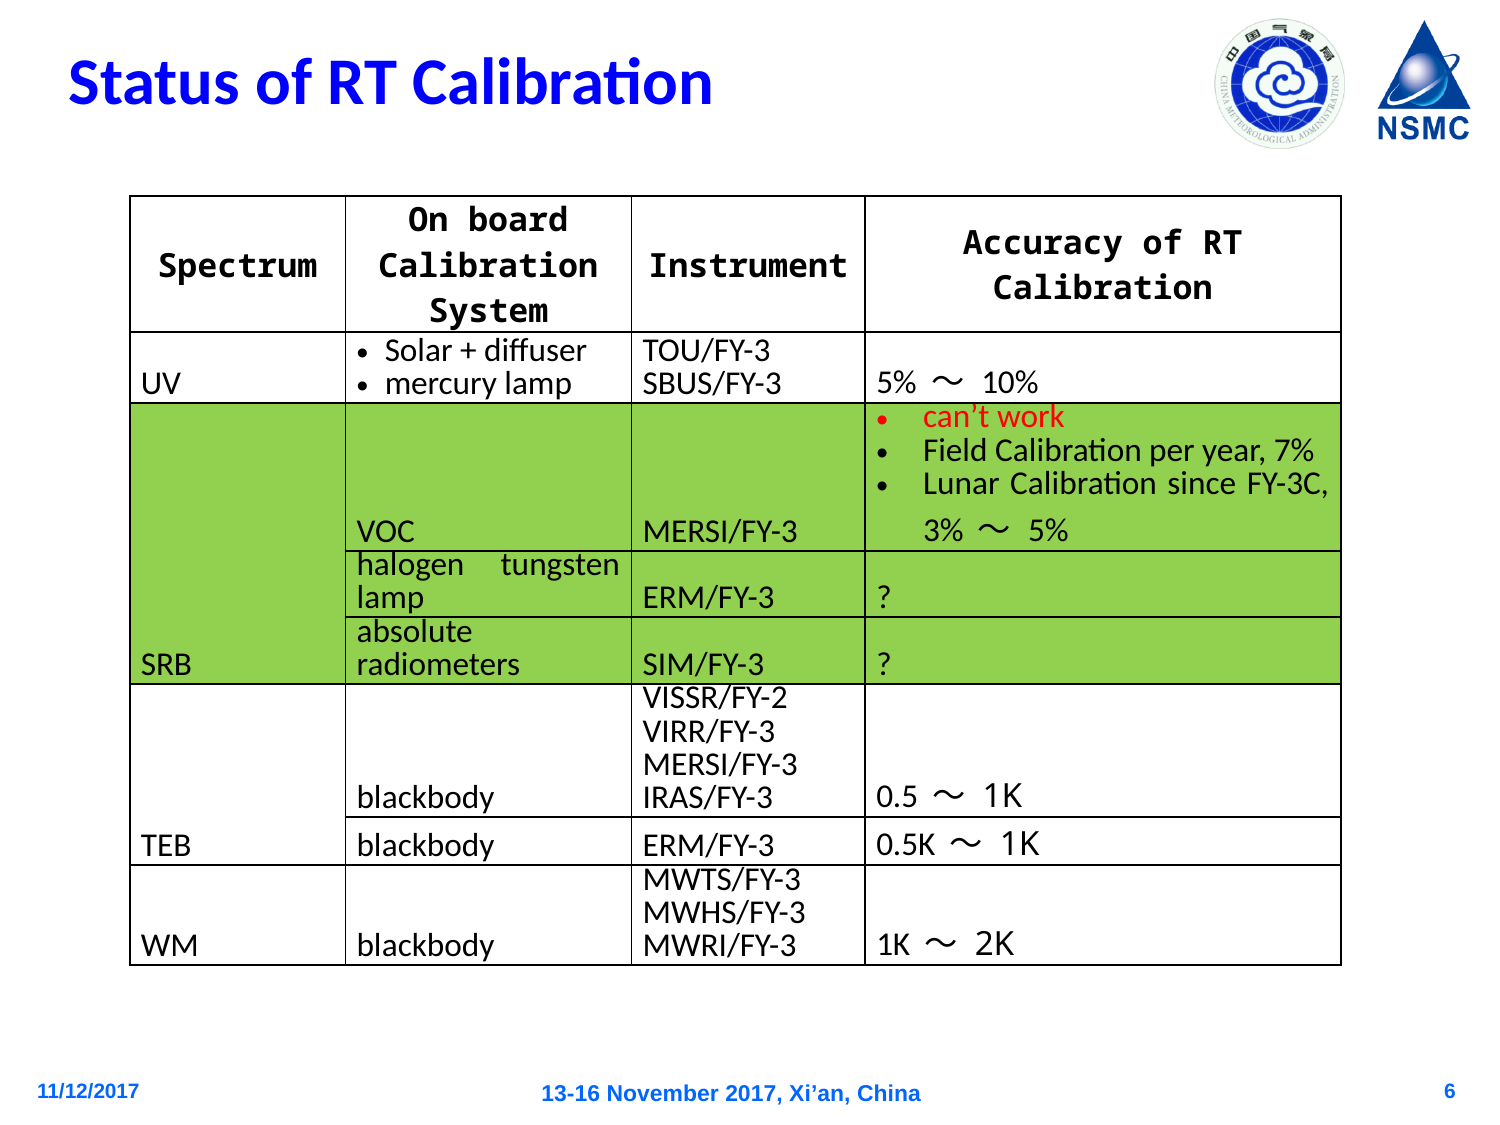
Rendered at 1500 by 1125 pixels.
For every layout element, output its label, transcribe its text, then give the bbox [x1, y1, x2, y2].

table_cell ERM/FY-3 [632, 818, 864, 864]
table_header Accuracy of RT Calibration [866, 197, 1340, 331]
table_cell absolute radiometers [346, 618, 631, 683]
table_cell 1K ～ 2K [866, 866, 1340, 964]
table_cell TEB [131, 685, 345, 864]
table_cell ERM/FY-3 [632, 552, 864, 616]
table_header On board Calibration System [346, 197, 631, 331]
table_cell TOU/FY-3 SBUS/FY-3 [632, 333, 864, 402]
table_cell blackbody [346, 685, 631, 816]
table_cell can’t work Field Calibration per year, 7% Lunar Calibration since FY-3C, 3% ～ 5% [866, 404, 1340, 550]
table_cell Solar + diffuser mercury lamp [346, 333, 631, 402]
table_cell VOC [346, 404, 631, 550]
table_header Instrument [632, 197, 864, 331]
table_cell UV [131, 333, 345, 402]
picture [1214, 18, 1345, 149]
picture [1376, 20, 1471, 151]
text_box Status of RT Calibration [53, 30, 730, 126]
table_cell blackbody [346, 866, 631, 964]
table_cell 5% ～ 10% [866, 333, 1340, 402]
table_cell ? [866, 552, 1340, 616]
table_cell SRB [131, 404, 345, 683]
table_header Spectrum [131, 197, 345, 331]
table_cell halogen tungsten lamp [346, 552, 631, 616]
table_cell WM [131, 866, 345, 964]
table_cell MERSI/FY-3 [632, 404, 864, 550]
slide_number 6 [1120, 1070, 1471, 1104]
table_cell blackbody [346, 818, 631, 864]
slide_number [22, 1070, 373, 1104]
table_cell ? [866, 618, 1340, 683]
table_cell SIM/FY-3 [632, 618, 864, 683]
table_cell 0.5K ～ 1K [866, 818, 1340, 864]
table_cell MWTS/FY-3 MWHS/FY-3 MWRI/FY-3 [632, 866, 864, 964]
table_cell VISSR/FY-2 VIRR/FY-3 MERSI/FY-3 IRAS/FY-3 [632, 685, 864, 816]
table_cell 0.5 ～ 1K [866, 685, 1340, 816]
